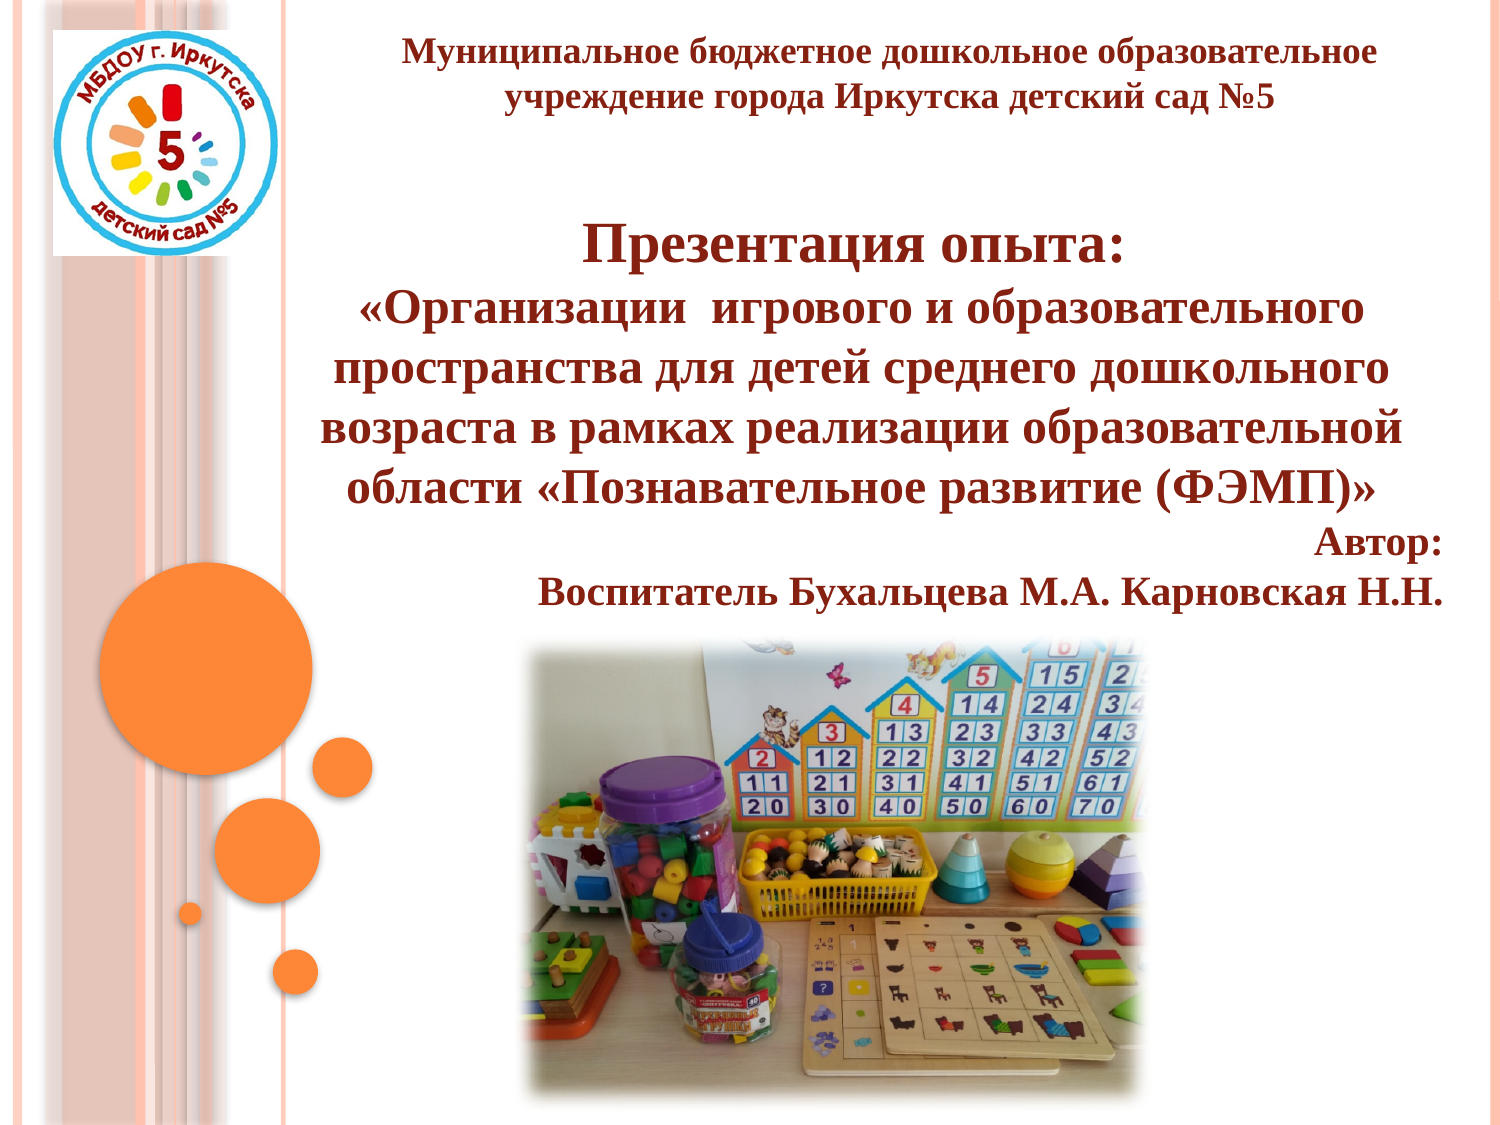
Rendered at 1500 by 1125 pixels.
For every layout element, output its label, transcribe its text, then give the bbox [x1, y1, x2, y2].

text_box Муниципальное бюджетное дошкольное образовательное учреждение города Иркутска детский сад №5 [383, 19, 1397, 126]
picture [52, 30, 278, 256]
picture [513, 632, 1153, 1113]
text_box Презентация опыта: «Организации игрового и образовательного пространства для детей среднего дошкольного возраста в рамках реализации образовательной области «Познавательное развитие (ФЭМП)» Автор: Воспитатель Бухальцева М.А. Карновская Н.Н. [265, 196, 1459, 667]
